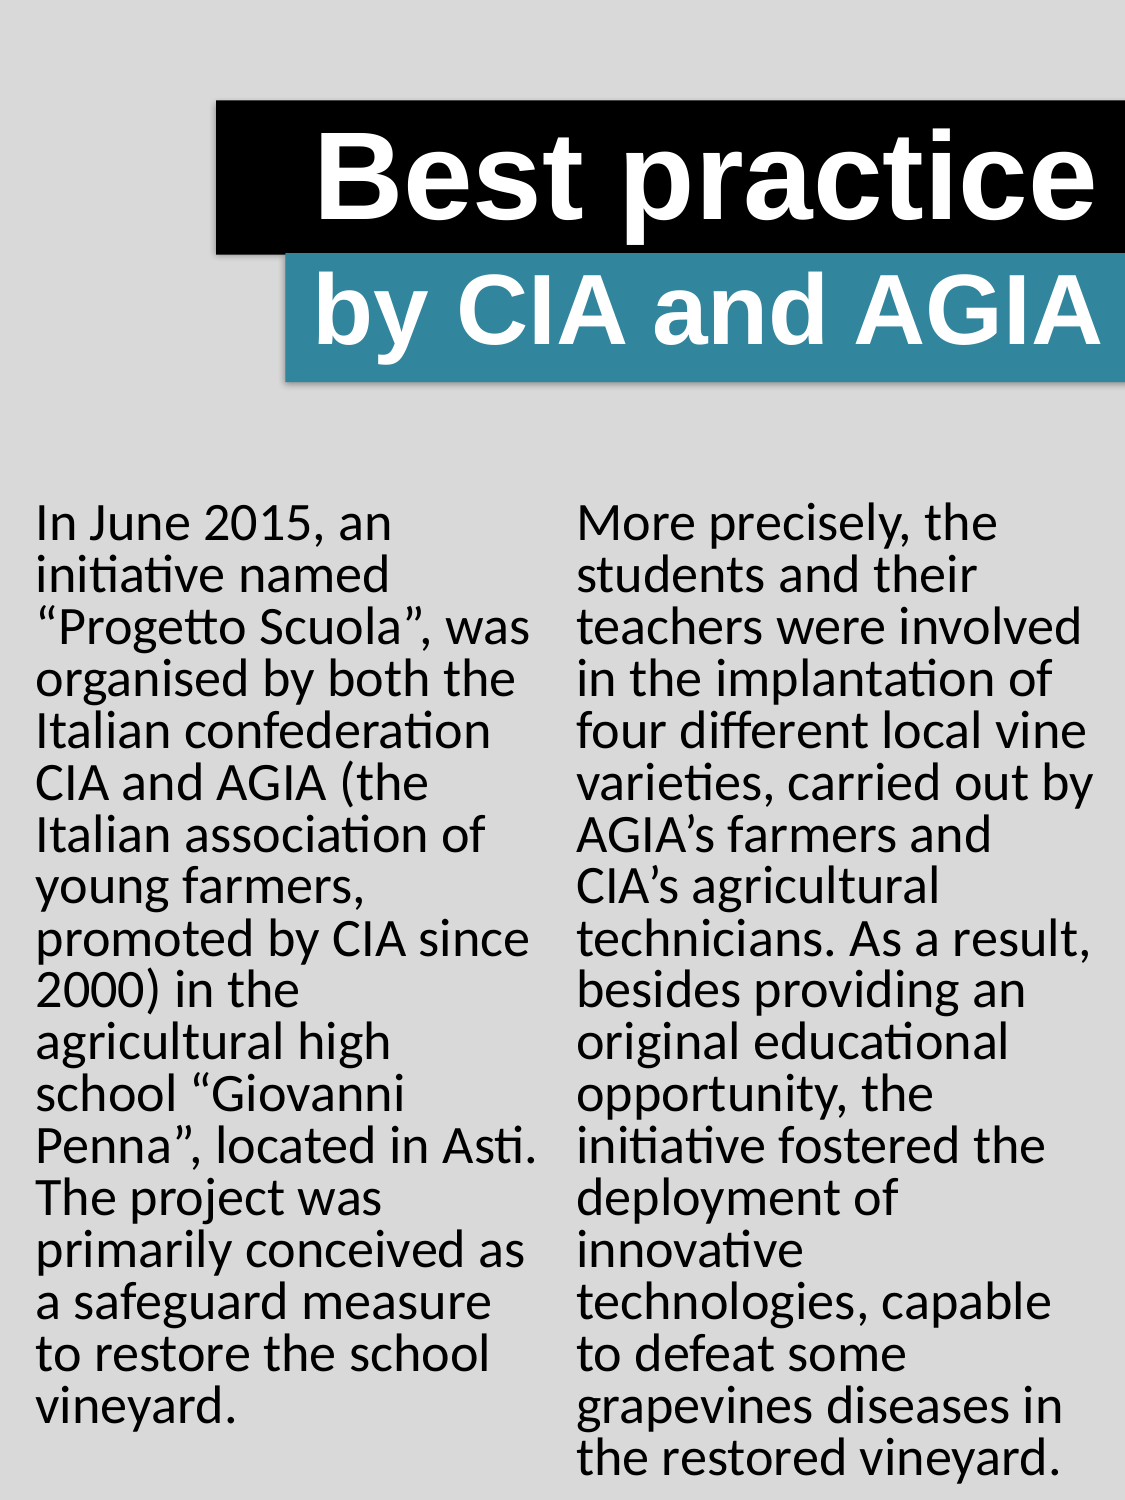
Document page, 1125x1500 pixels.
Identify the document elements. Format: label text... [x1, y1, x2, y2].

list Best practice [285, 103, 1114, 224]
text_box In June 2015, an initiative named “Progetto Scuola”, was organised by both the Italian confederation CIA and AGIA (the Italian association of young farmers, promoted by CIA since 2000) in the agricultural high school “Giovanni Penna”, located in Asti. The project was primarily conceived as a safeguard measure to restore the school vineyard. [20, 491, 561, 1442]
text_box More precisely, the students and their teachers were involved in the implantation of four different local vine varieties, carried out by AGIA’s farmers and CIA’s agricultural technicians. As a result, besides providing an original educational opportunity, the initiative fostered the deployment of innovative technologies, capable to defeat some grapevines diseases in the restored vineyard. [561, 491, 1114, 1494]
text_box [215, 100, 1125, 255]
text_box [285, 252, 1125, 383]
text_box by CIA and AGIA [285, 250, 1120, 381]
